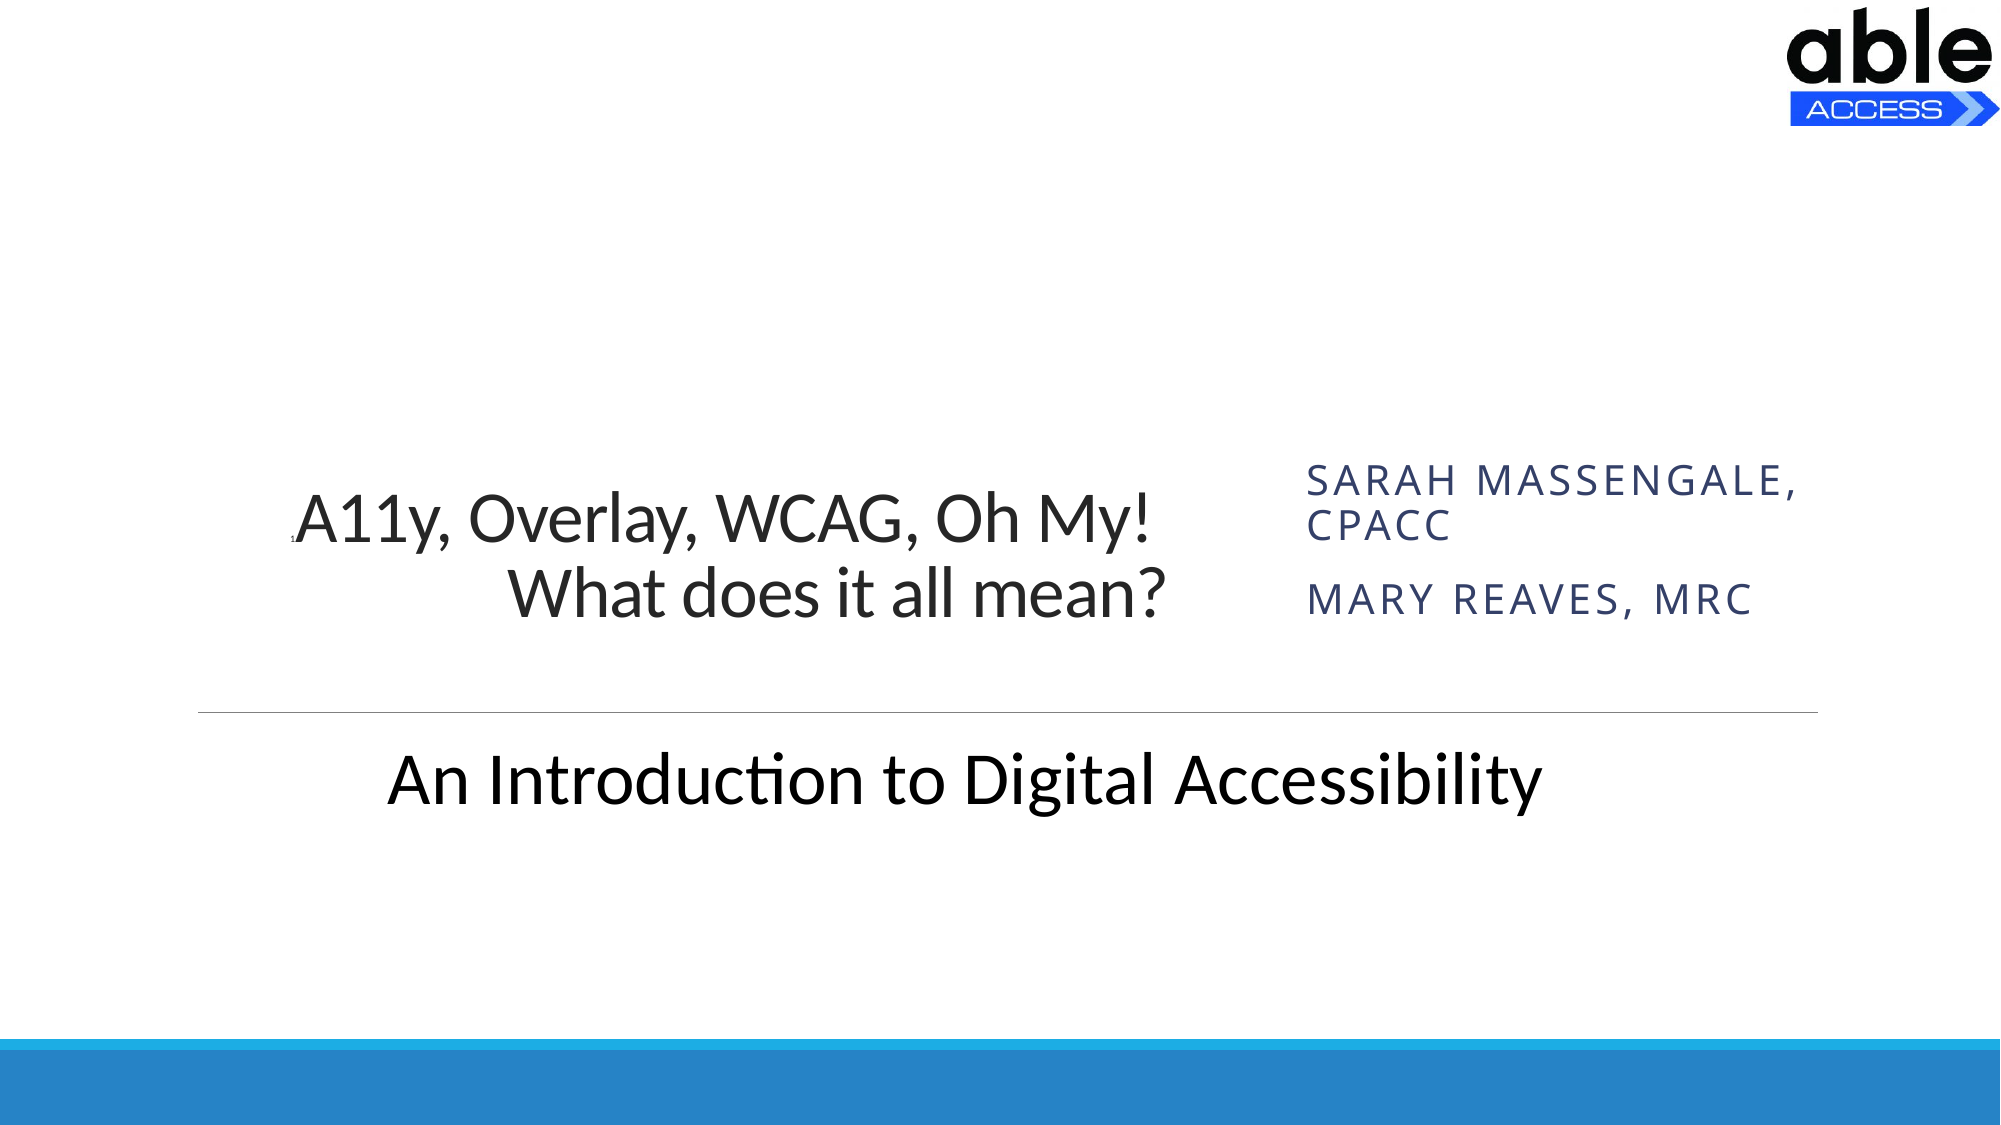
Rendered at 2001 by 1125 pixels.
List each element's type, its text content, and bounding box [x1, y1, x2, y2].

picture [1787, 7, 2000, 126]
text_box An Introduction to Digital Accessibility [372, 721, 1628, 827]
title 1A11y, Overlay, WCAG, Oh My! What does it all mean? [0, 474, 1185, 805]
subtitle Sarah Massengale, CPACC Mary Reaves, MRC [1291, 392, 1941, 691]
